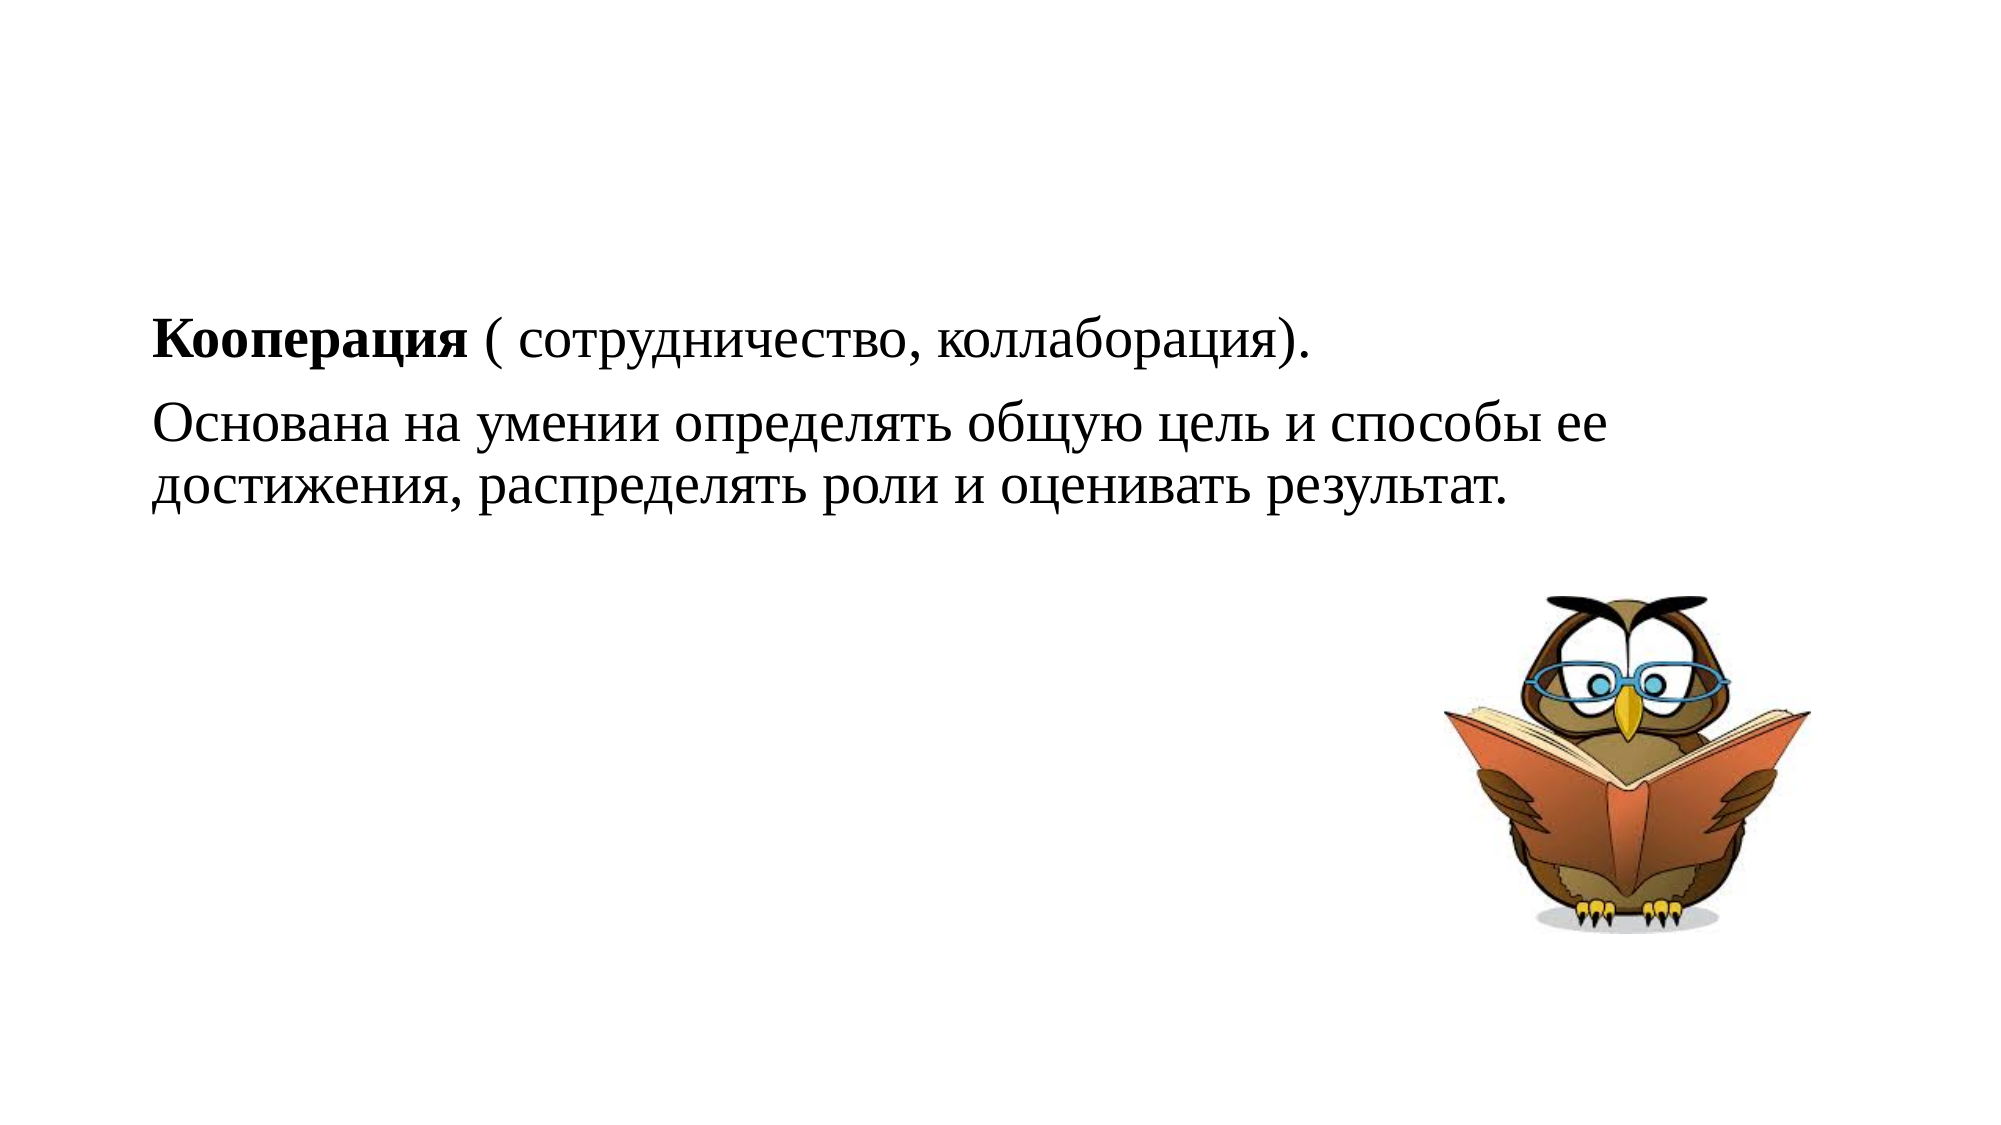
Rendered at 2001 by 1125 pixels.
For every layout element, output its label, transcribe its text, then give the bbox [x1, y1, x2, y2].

list Кооперация ( сотрудничество, коллаборация). Основана на умении определять общую цель и способы ее достижения, распределять роли и оценивать результат. [137, 299, 1863, 1014]
picture [1444, 596, 1811, 935]
